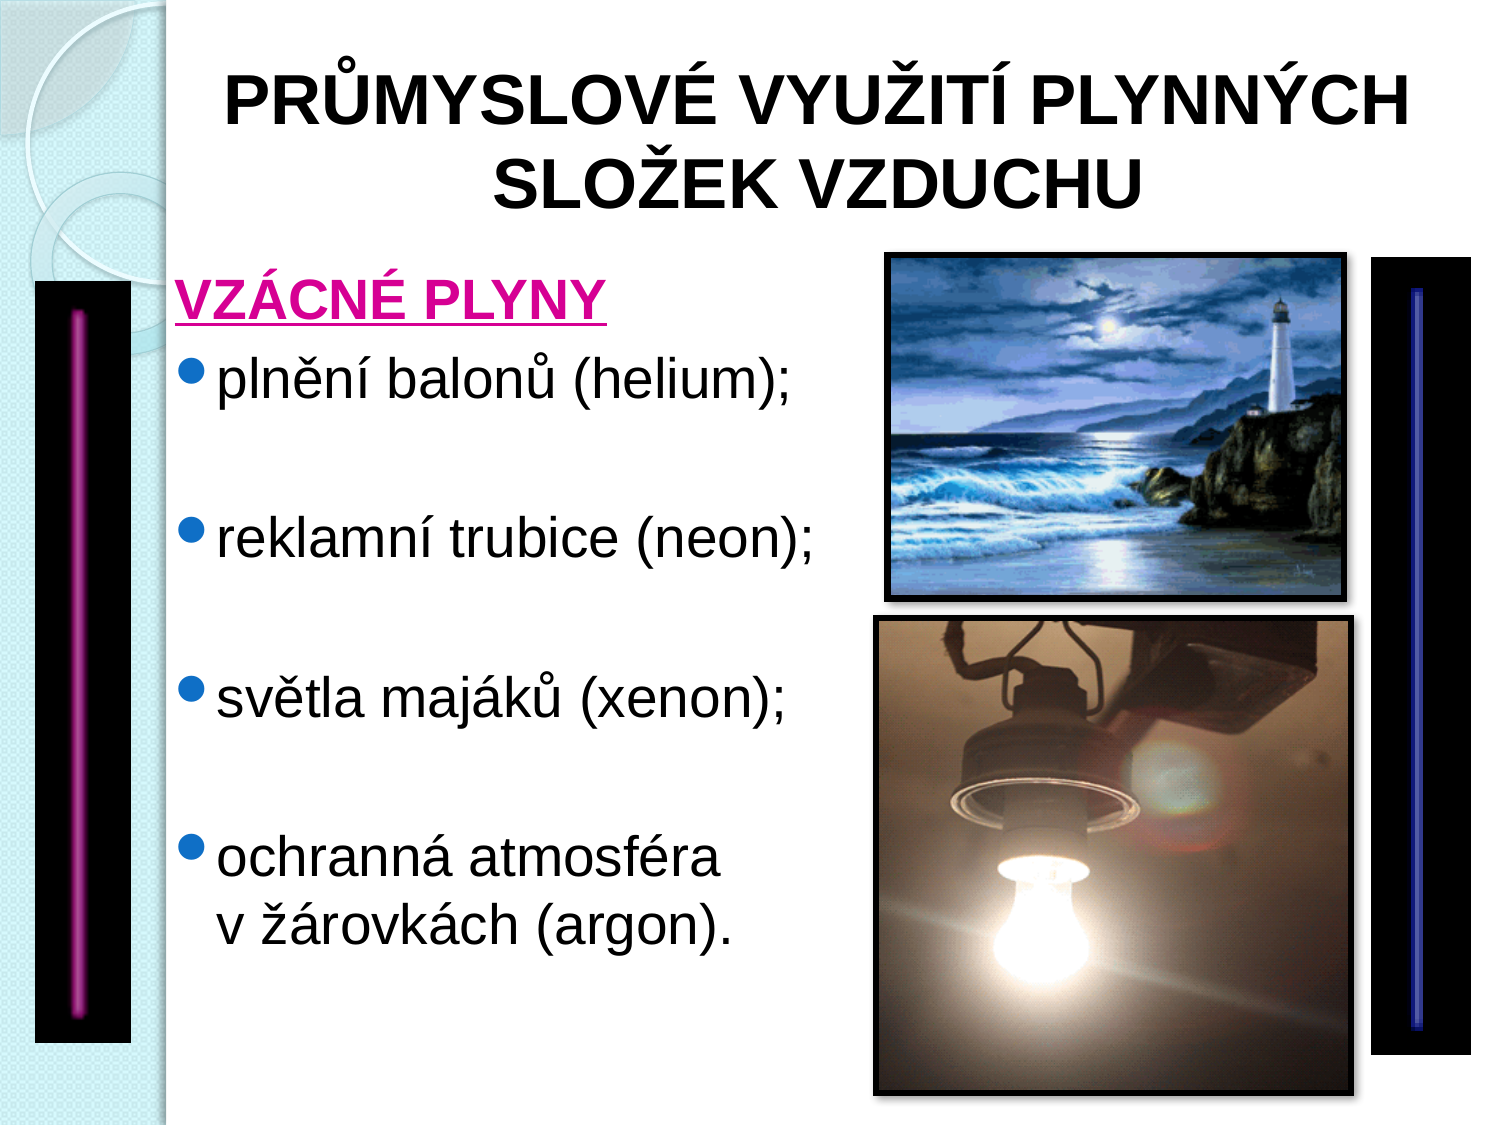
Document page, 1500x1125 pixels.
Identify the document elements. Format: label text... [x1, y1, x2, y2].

picture [34, 280, 131, 1044]
list VZÁCNÉ PLYNY plnění balonů (helium); reklamní trubice (neon); světla majáků (xenon); ochranná atmosféra v žárovkách (argon). [147, 255, 891, 971]
picture [878, 620, 1348, 1091]
picture [890, 257, 1341, 596]
picture [1370, 257, 1471, 1055]
title PRŮMYSLOVÉ VYUŽITÍ PLYNNÝCH SLOŽEK VZDUCHU [171, 45, 1466, 232]
